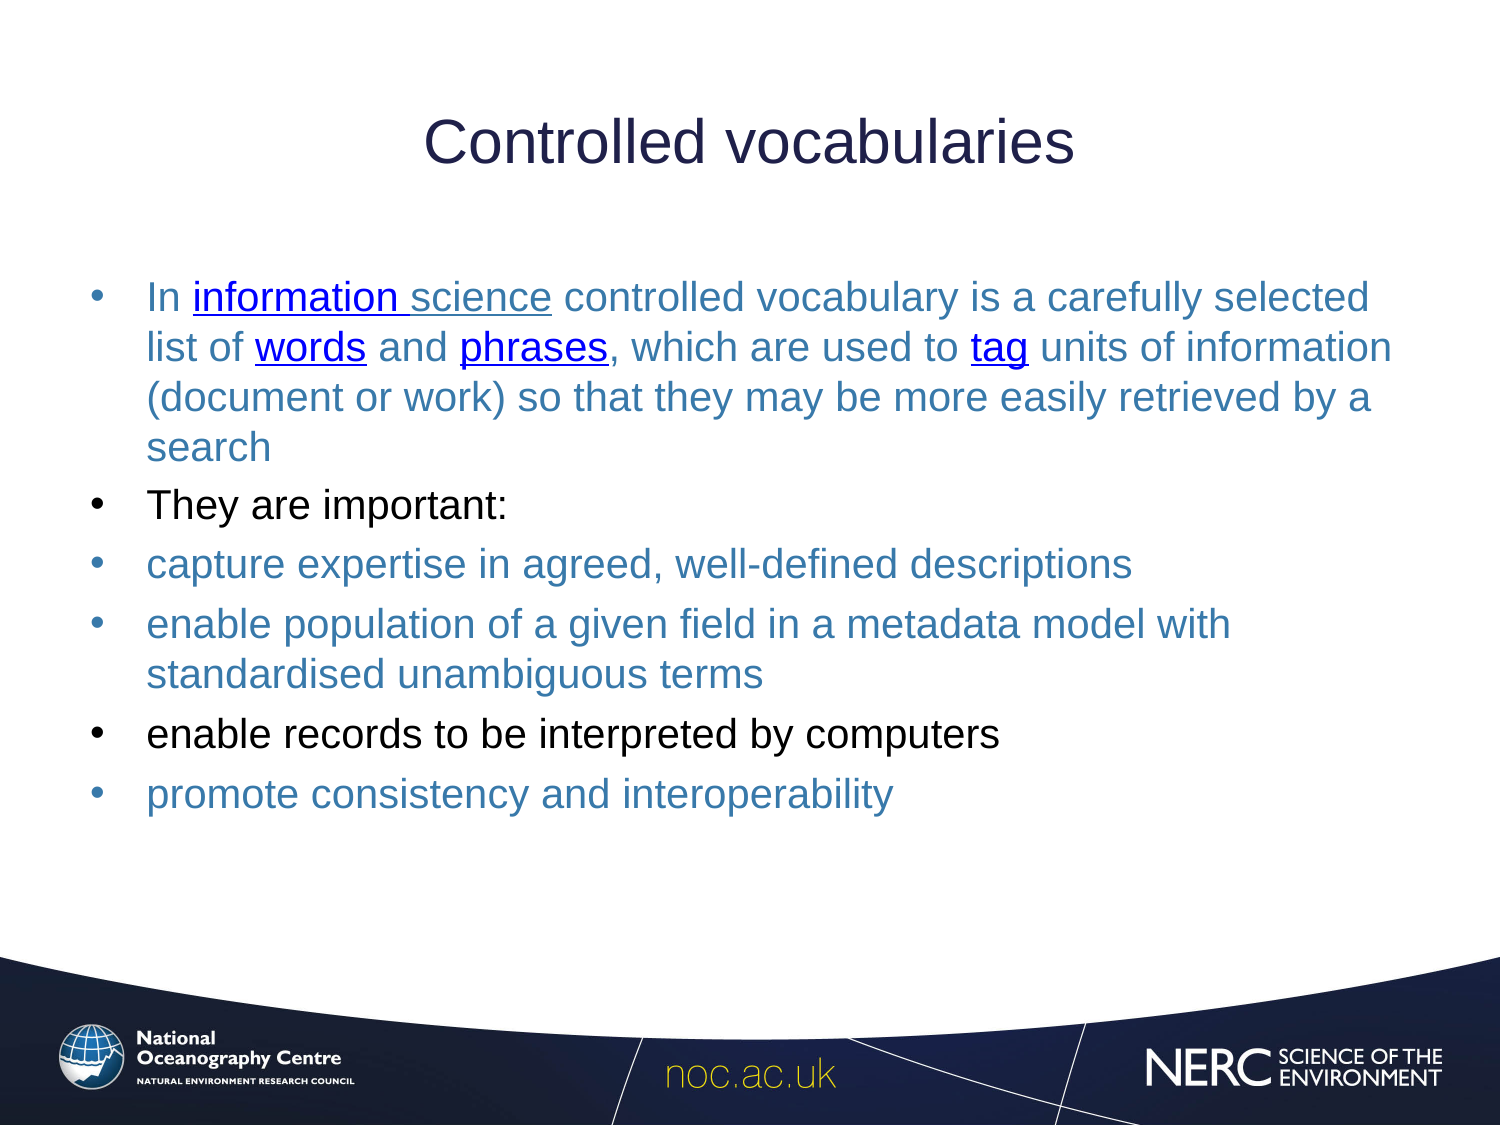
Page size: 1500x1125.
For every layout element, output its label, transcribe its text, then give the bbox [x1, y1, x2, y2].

picture [0, 955, 1500, 1125]
list In information science controlled vocabulary is a carefully selected list of words and phrases, which are used to tag units of information (document or work) so that they may be more easily retrieved by a search They are important: capture expertise in agreed, well-defined descriptions enable population of a given field in a metadata model with standardised unambiguous terms enable records to be interpreted by computers promote consistency and interoperability [75, 262, 1425, 1005]
title Controlled vocabularies [75, 45, 1425, 233]
